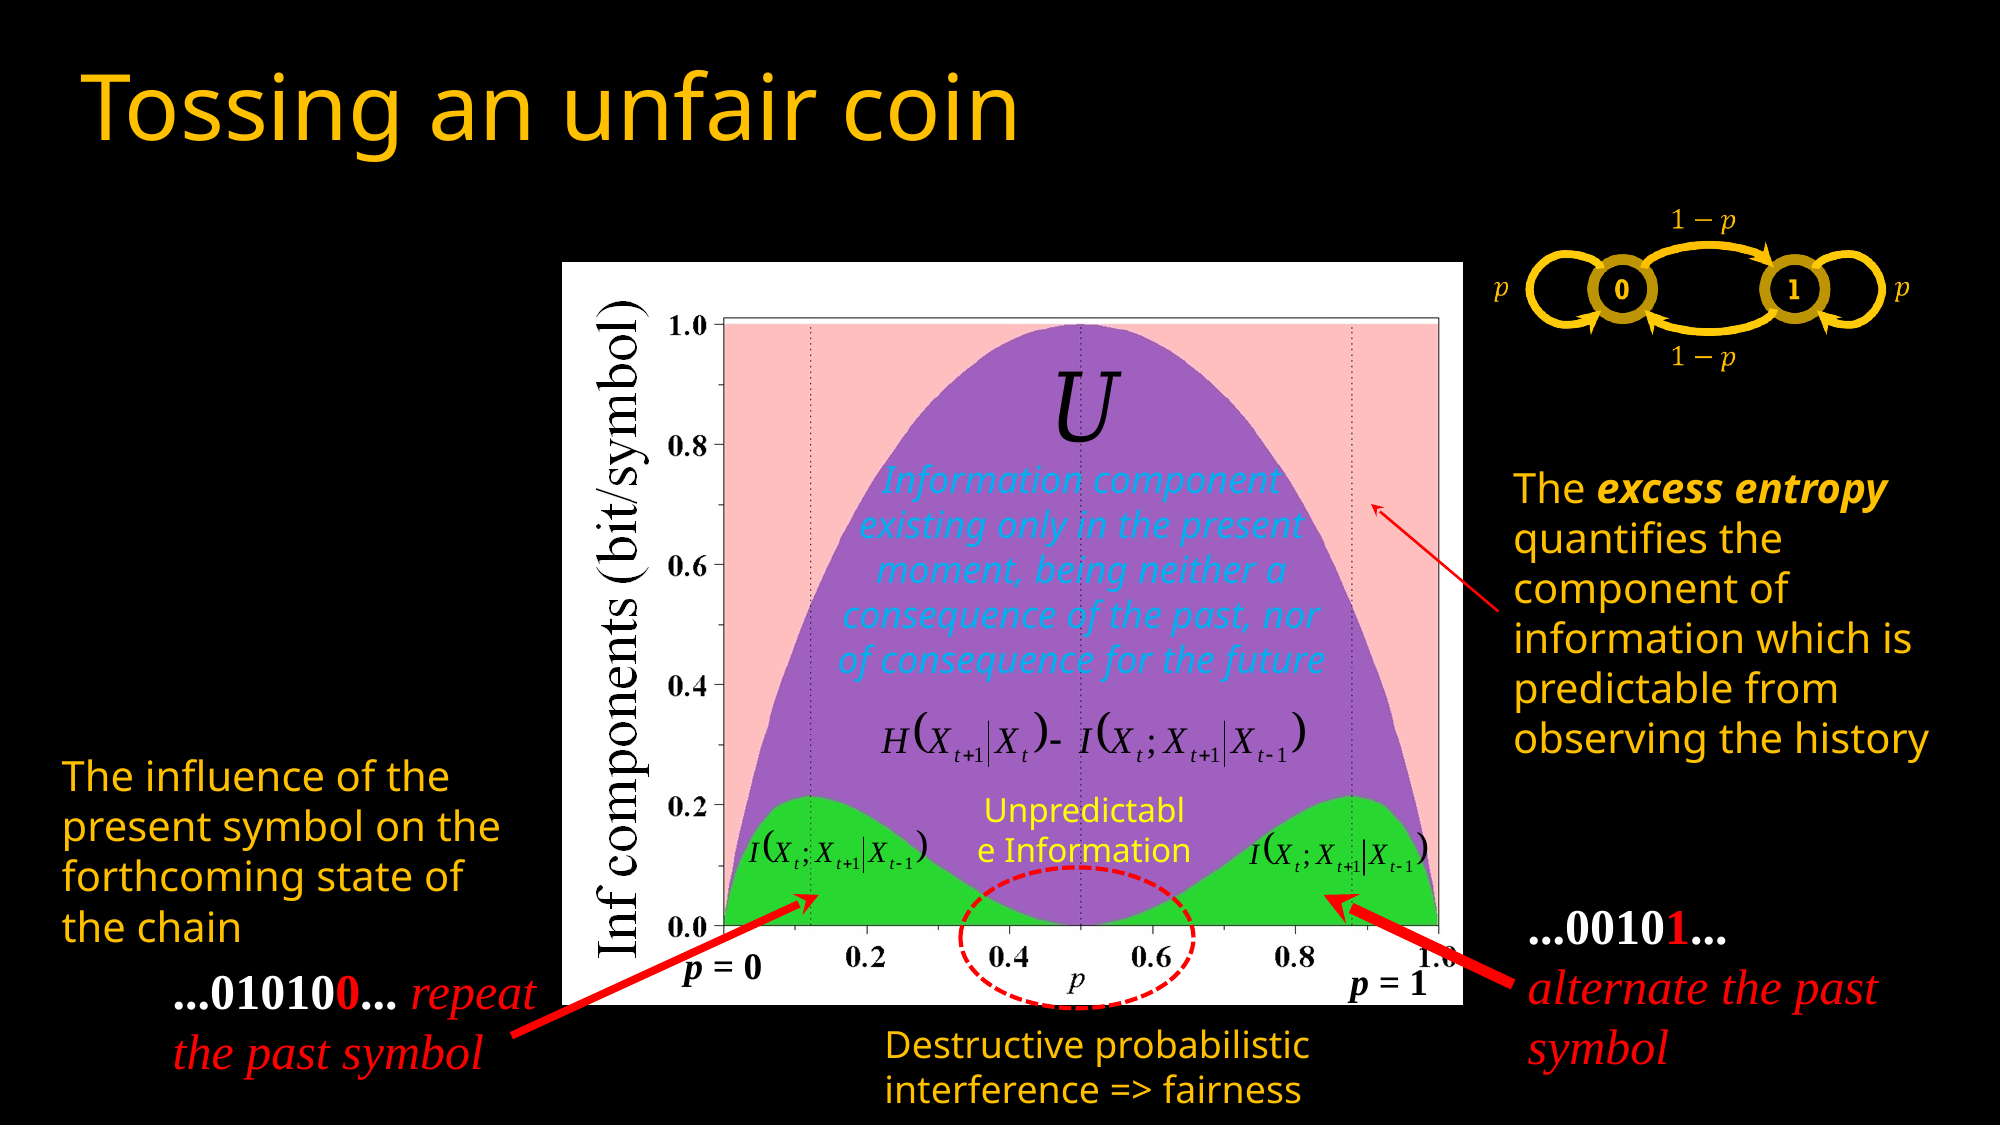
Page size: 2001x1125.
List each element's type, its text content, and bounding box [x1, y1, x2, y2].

text_box ...00101... alternate the past symbol [1512, 887, 1989, 1082]
text_box The excess entropy quantifies the component of information which is predictable from observing the history [1498, 454, 1987, 769]
text_box The influence of the present symbol on the forthcoming state of the chain [46, 742, 541, 958]
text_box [1243, 832, 1429, 883]
text_box [1038, 1005, 1118, 1010]
picture [1483, 200, 1921, 382]
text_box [874, 712, 1306, 775]
picture [562, 262, 1463, 1005]
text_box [1323, 894, 1513, 986]
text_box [511, 894, 819, 1036]
text_box Destructive probabilistic interference => fairness [869, 1013, 1363, 1119]
title Tossing an unfair coin [65, 1, 1791, 219]
text_box ...010100... repeat the past symbol [158, 952, 602, 1087]
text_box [1371, 504, 1499, 614]
text_box p = 1 [1335, 1005, 1461, 1011]
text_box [743, 830, 928, 880]
